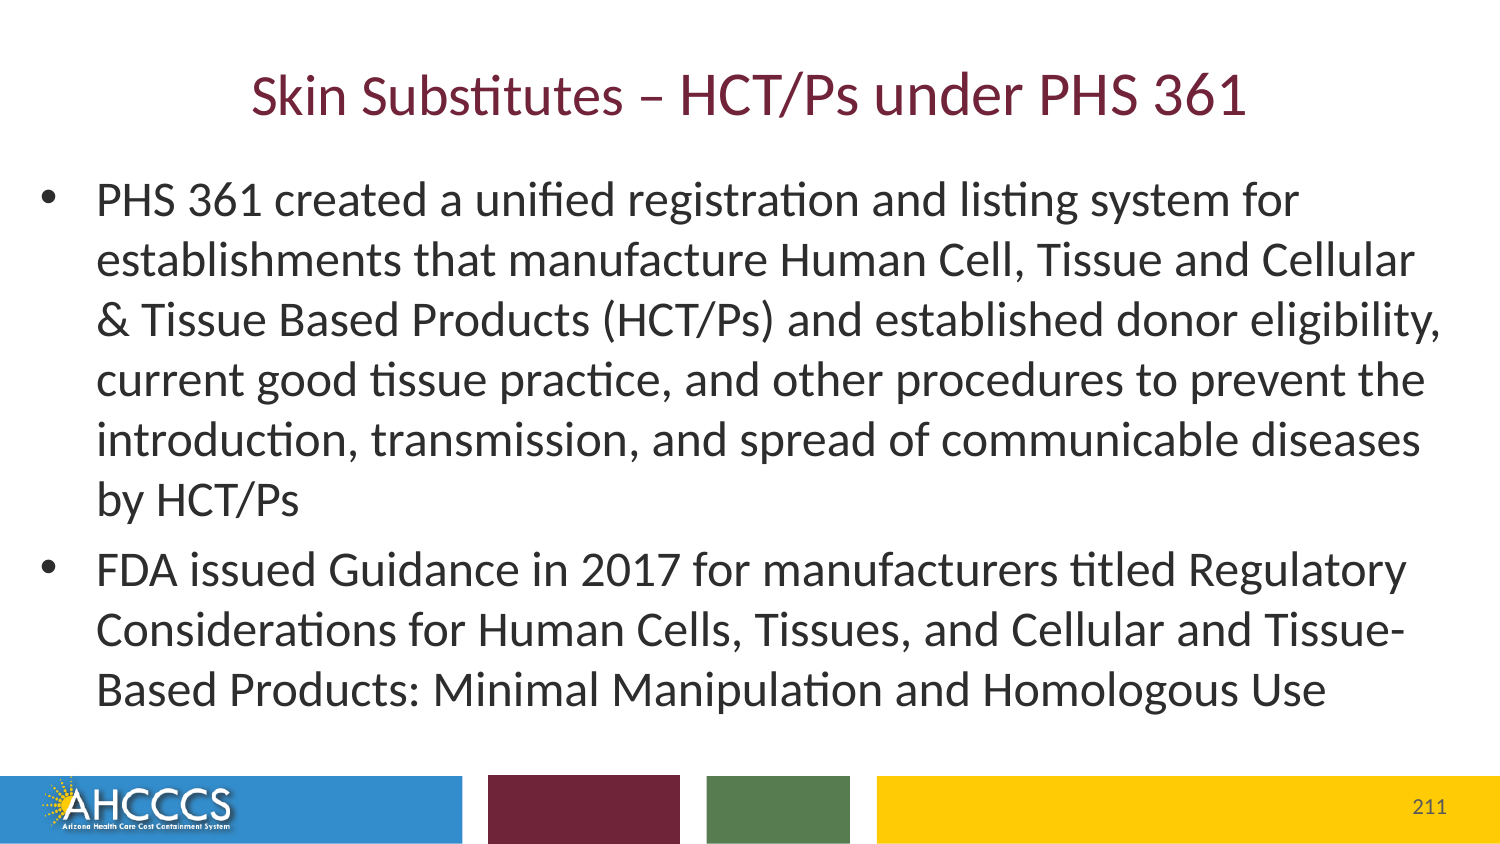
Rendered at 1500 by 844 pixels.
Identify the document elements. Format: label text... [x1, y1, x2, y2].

picture [42, 776, 230, 830]
title Skin Substitutes – HCT/Ps under PHS 361 [75, 22, 1425, 159]
list PHS 361 created a unified registration and listing system for establishments that manufacture Human Cell, Tissue and Cellular & Tissue Based Products (HCT/Ps) and established donor eligibility, current good tissue practice, and other procedures to prevent the introduction, transmission, and spread of communicable diseases by HCT/Ps FDA issued Guidance in 2017 for manufacturers titled Regulatory Considerations for Human Cells, Tissues, and Cellular and Tissue-Based Products: Minimal Manipulation and Homologous Use [24, 159, 1475, 760]
